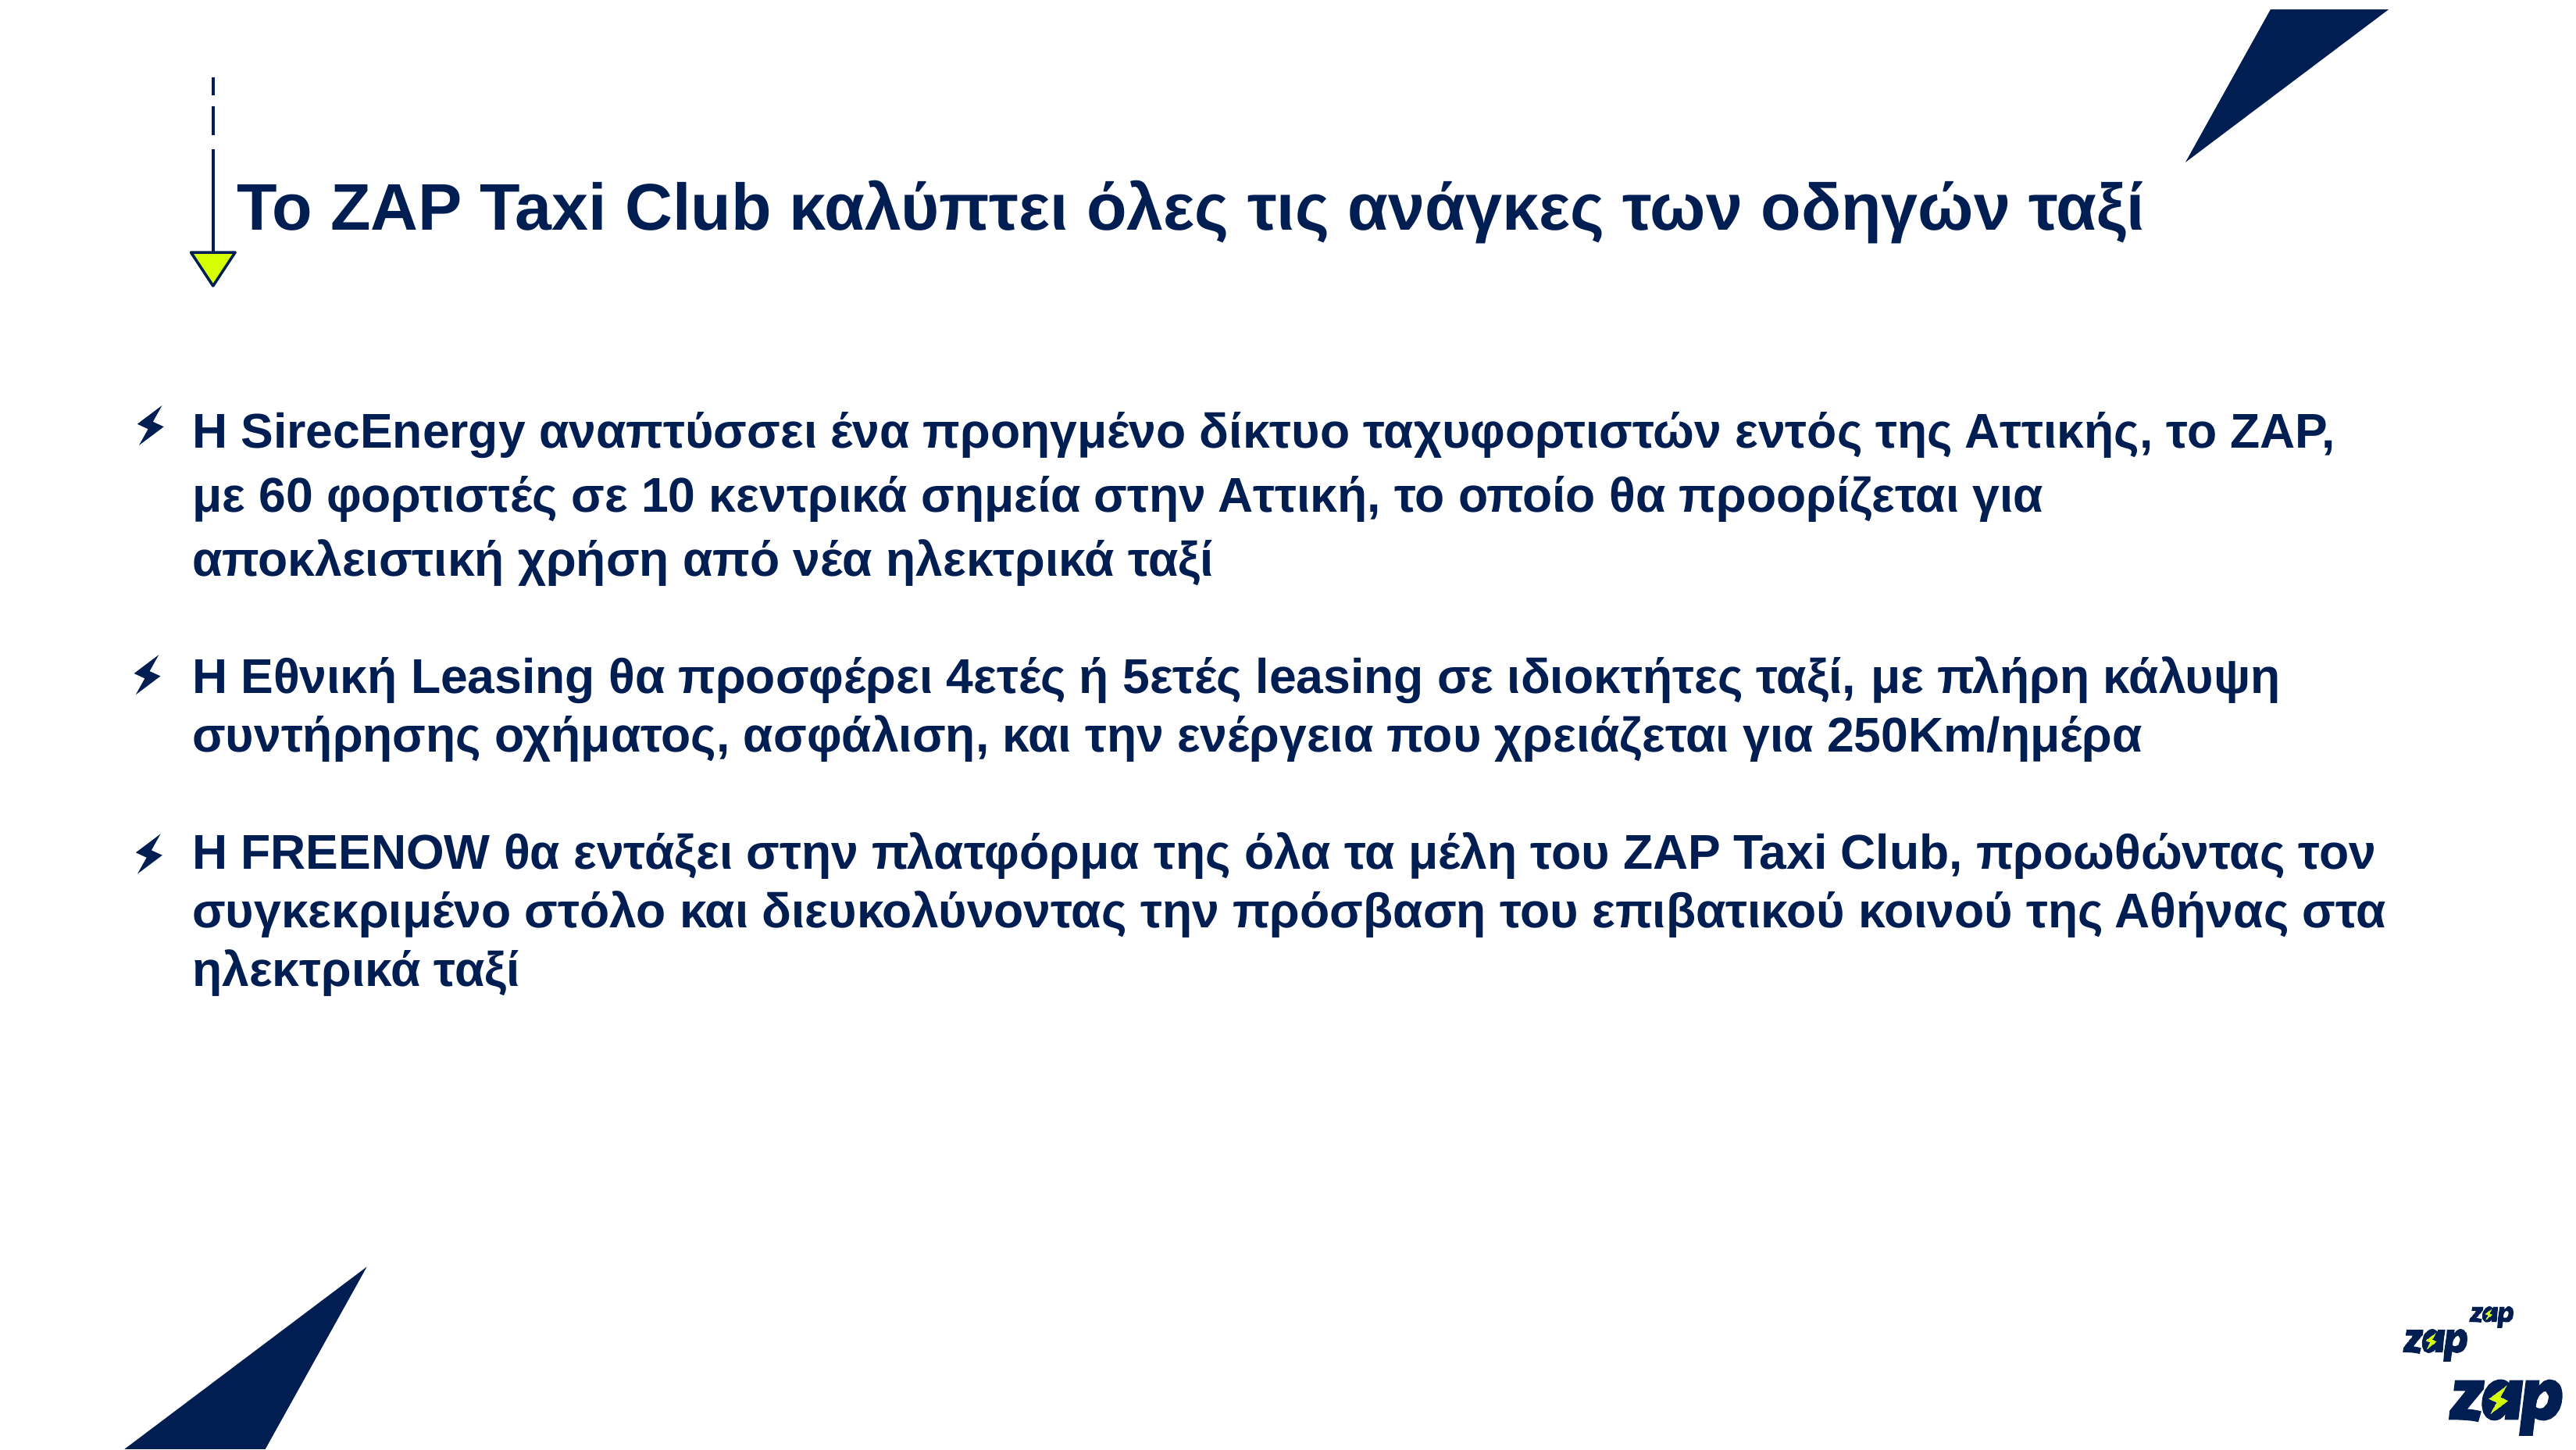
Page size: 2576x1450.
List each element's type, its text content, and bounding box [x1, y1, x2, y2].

text_box [135, 834, 162, 874]
text_box H SirecEnergy αναπτύσσει ένα προηγμένο δίκτυο ταχυφορτιστών εντός της Αττικής, το ZAP, με 60 φορτιστές σε 10 κεντρικά σημεία στην Αττική, το οποίο θα προορίζεται για αποκλειστική χρήση από νέα ηλεκτρικά ταξί H Εθνική Leasing θα προσφέρει 4ετές ή 5ετές leasing σε ιδιοκτήτες ταξί, με πλήρη κάλυψη συντήρησης οχήματος, ασφάλιση, και την ενέργεια που χρειάζεται για 250Km/ημέρα Η FREENOW θα εντάξει στην πλατφόρμα της όλα τα μέλη του ZAP Taxi Club, προωθώντας τον συγκεκριμένο στόλο και διευκολύνοντας την πρόσβαση του επιβατικού κοινού της Αθήνας στα ηλεκτρικά ταξί [191, 392, 2449, 996]
text_box [2185, 9, 2389, 162]
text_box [2448, 1379, 2563, 1437]
text_box [134, 655, 161, 695]
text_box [191, 148, 236, 287]
title Το ZAP Taxi Club καλύπτει όλες τις ανάγκες των οδηγών ταξί [235, 162, 2242, 392]
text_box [2402, 1306, 2514, 1362]
text_box [124, 1266, 367, 1449]
text_box [137, 405, 164, 446]
